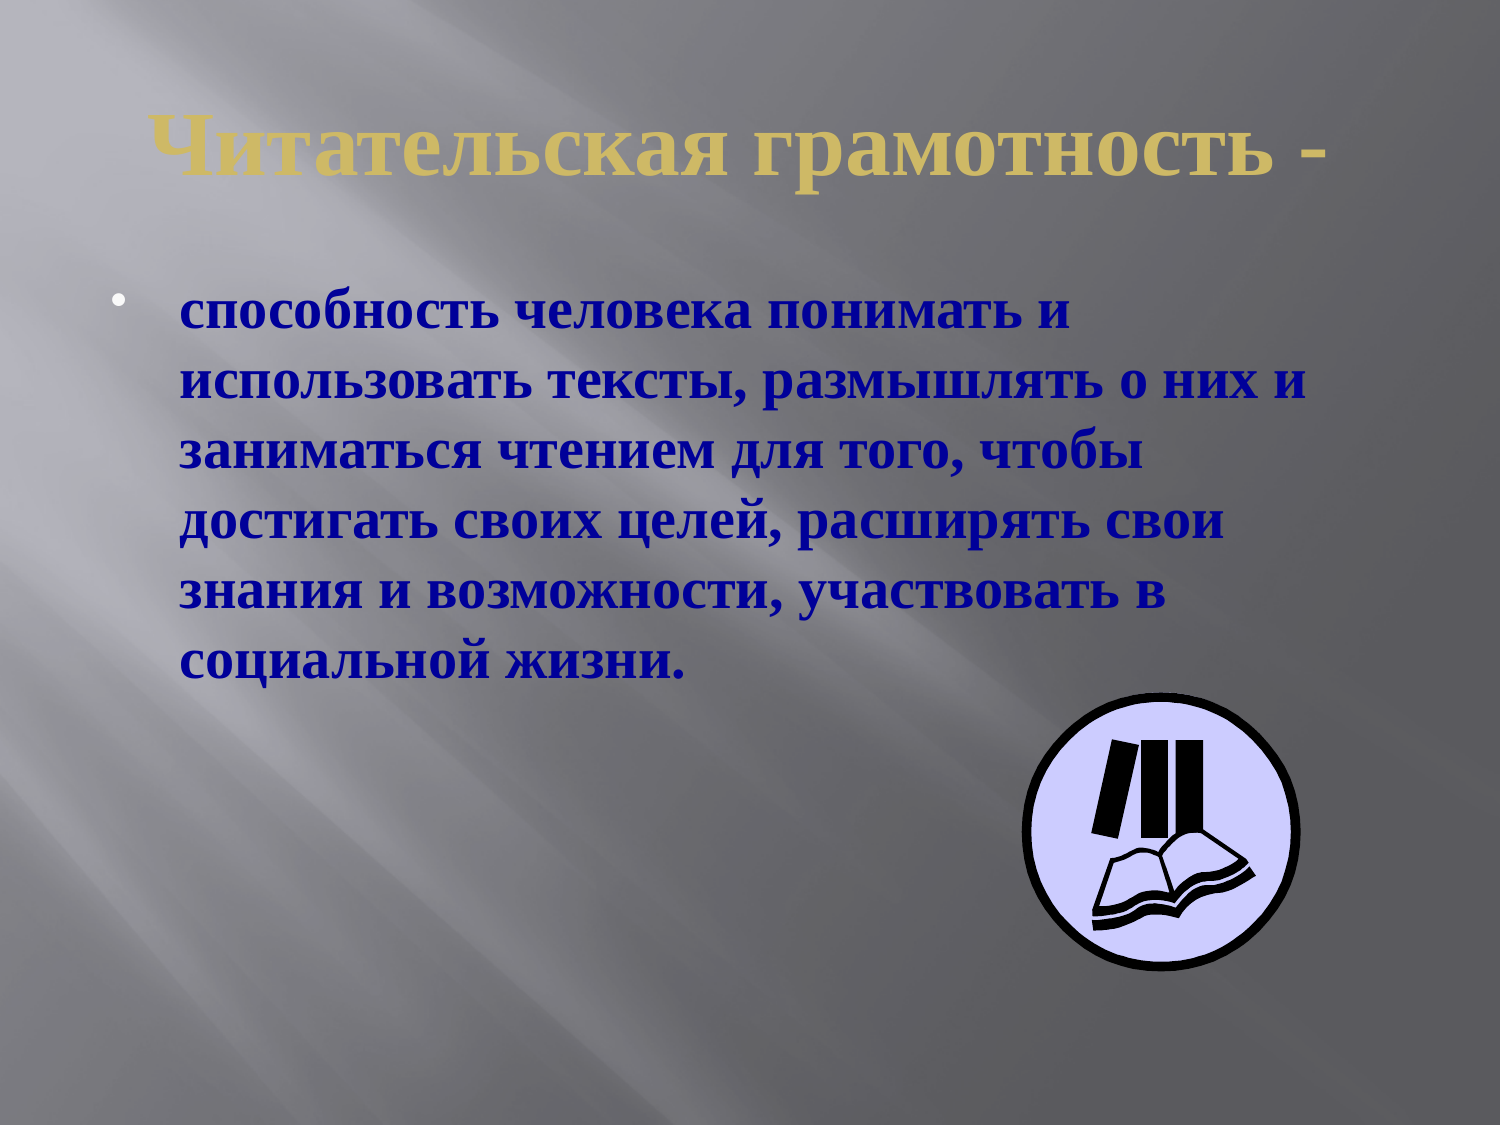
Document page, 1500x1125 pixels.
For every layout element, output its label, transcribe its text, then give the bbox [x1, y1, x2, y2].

title Читательская грамотность - [75, 45, 1425, 233]
picture [1021, 692, 1301, 972]
list способность человека понимать и использовать тексты, размышлять о них и заниматься чтением для того, чтобы достигать своих целей, расширять свои знания и возможности, участвовать в социальной жизни. [75, 262, 1425, 1035]
